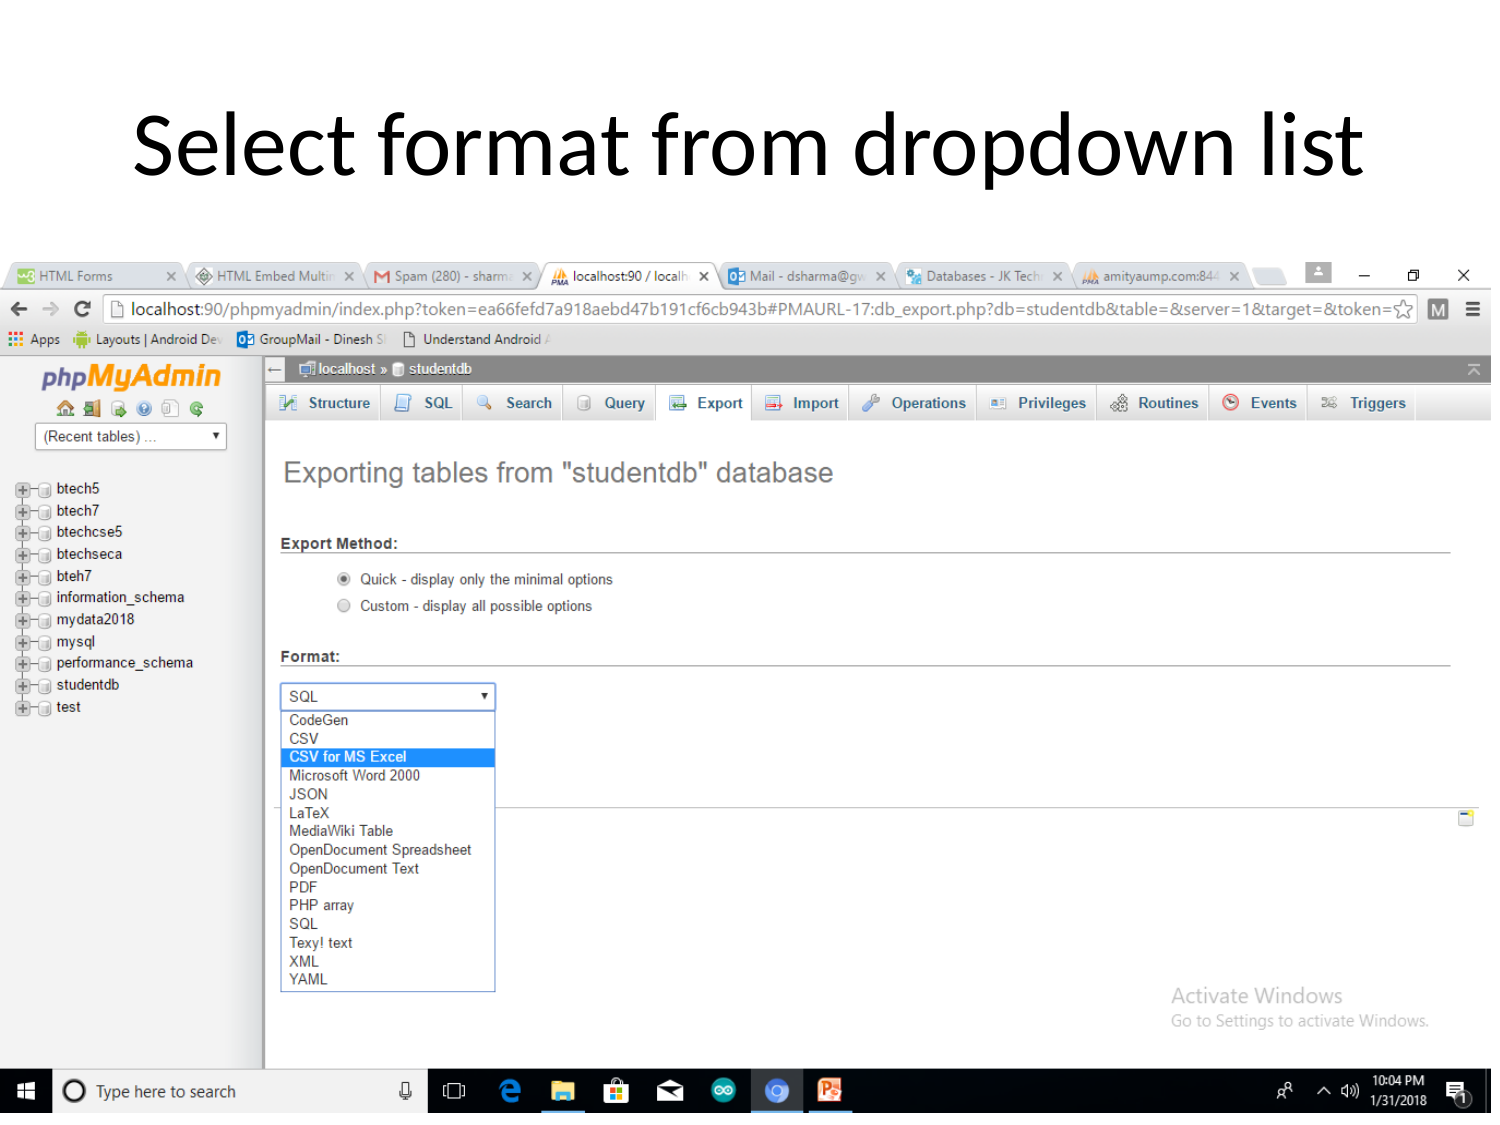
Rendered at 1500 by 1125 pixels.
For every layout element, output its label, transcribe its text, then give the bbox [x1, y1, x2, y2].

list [0, 262, 1491, 1113]
title Select format from dropdown list [75, 45, 1425, 233]
